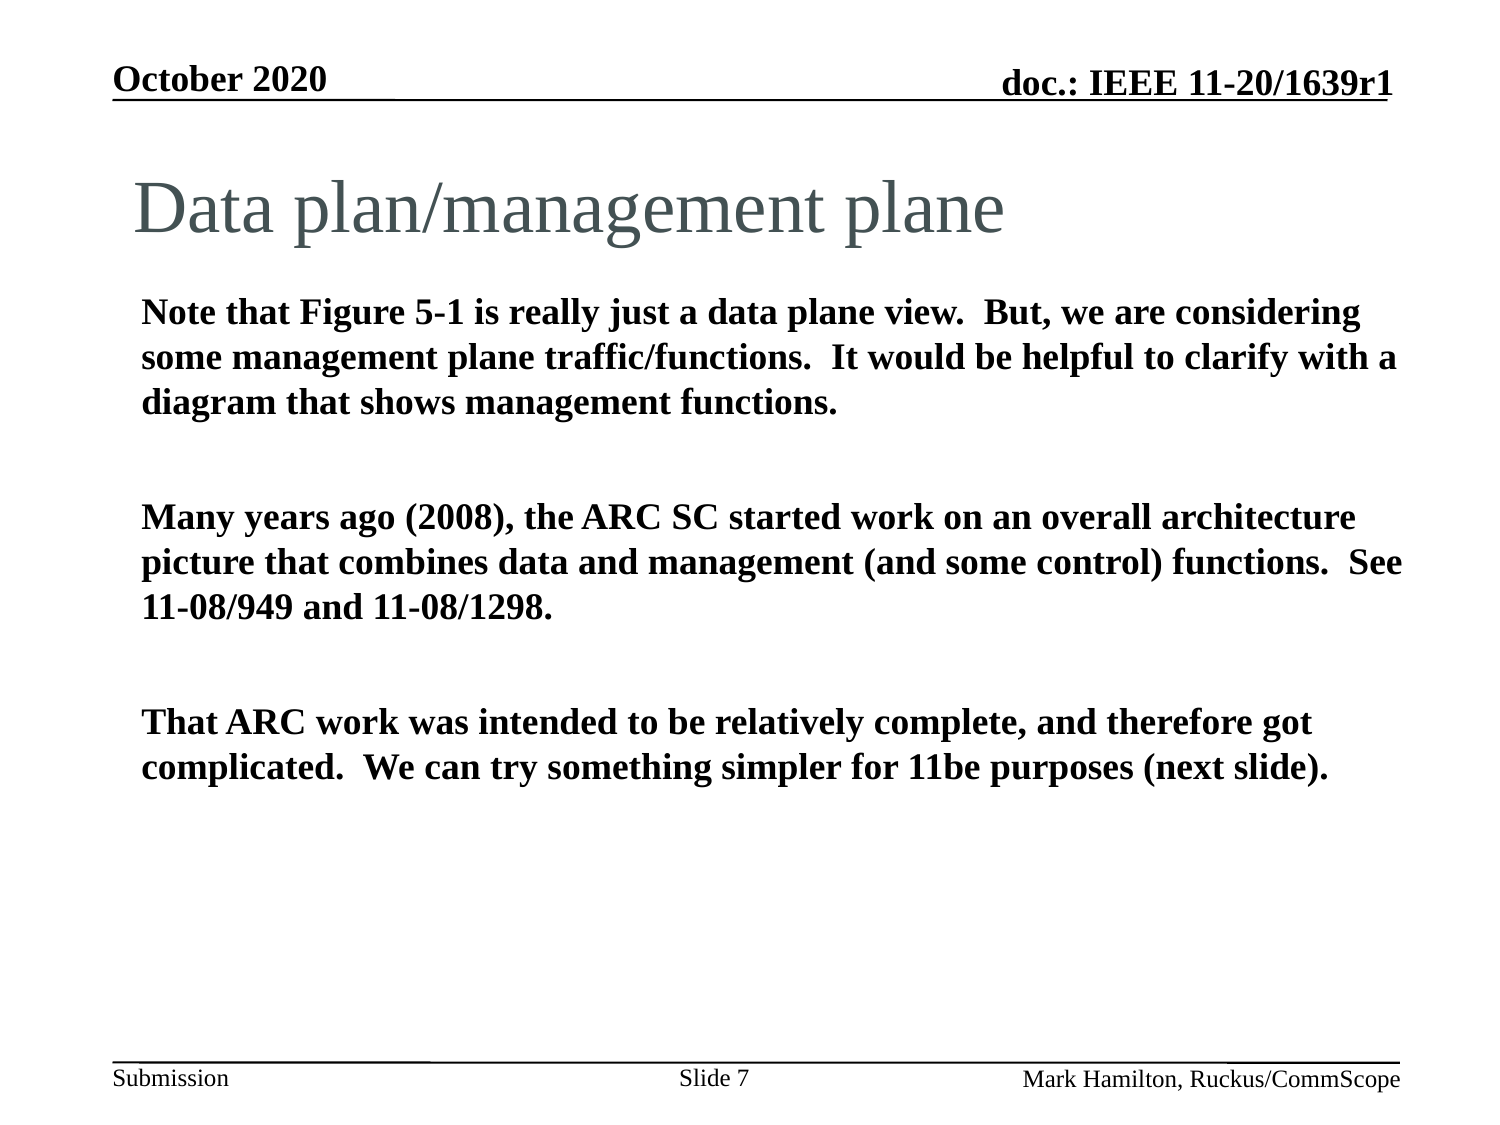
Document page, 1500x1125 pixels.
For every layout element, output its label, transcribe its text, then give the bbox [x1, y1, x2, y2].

title Data plan/management plane [117, 142, 1453, 281]
text_box Note that Figure 5-1 is really just a data plane view. But, we are considering some management plane traffic/functions. It would be helpful to clarify with a diagram that shows management functions. Many years ago (2008), the ARC SC started work on an overall architecture picture that combines data and management (and some control) functions. See 11-08/949 and 11-08/1298. That ARC work was intended to be relatively complete, and therefore got complicated. We can try something simpler for 11be purposes (next slide). [117, 279, 1429, 962]
footer Mark Hamilton, Ruckus/CommScope [773, 1062, 1402, 1094]
